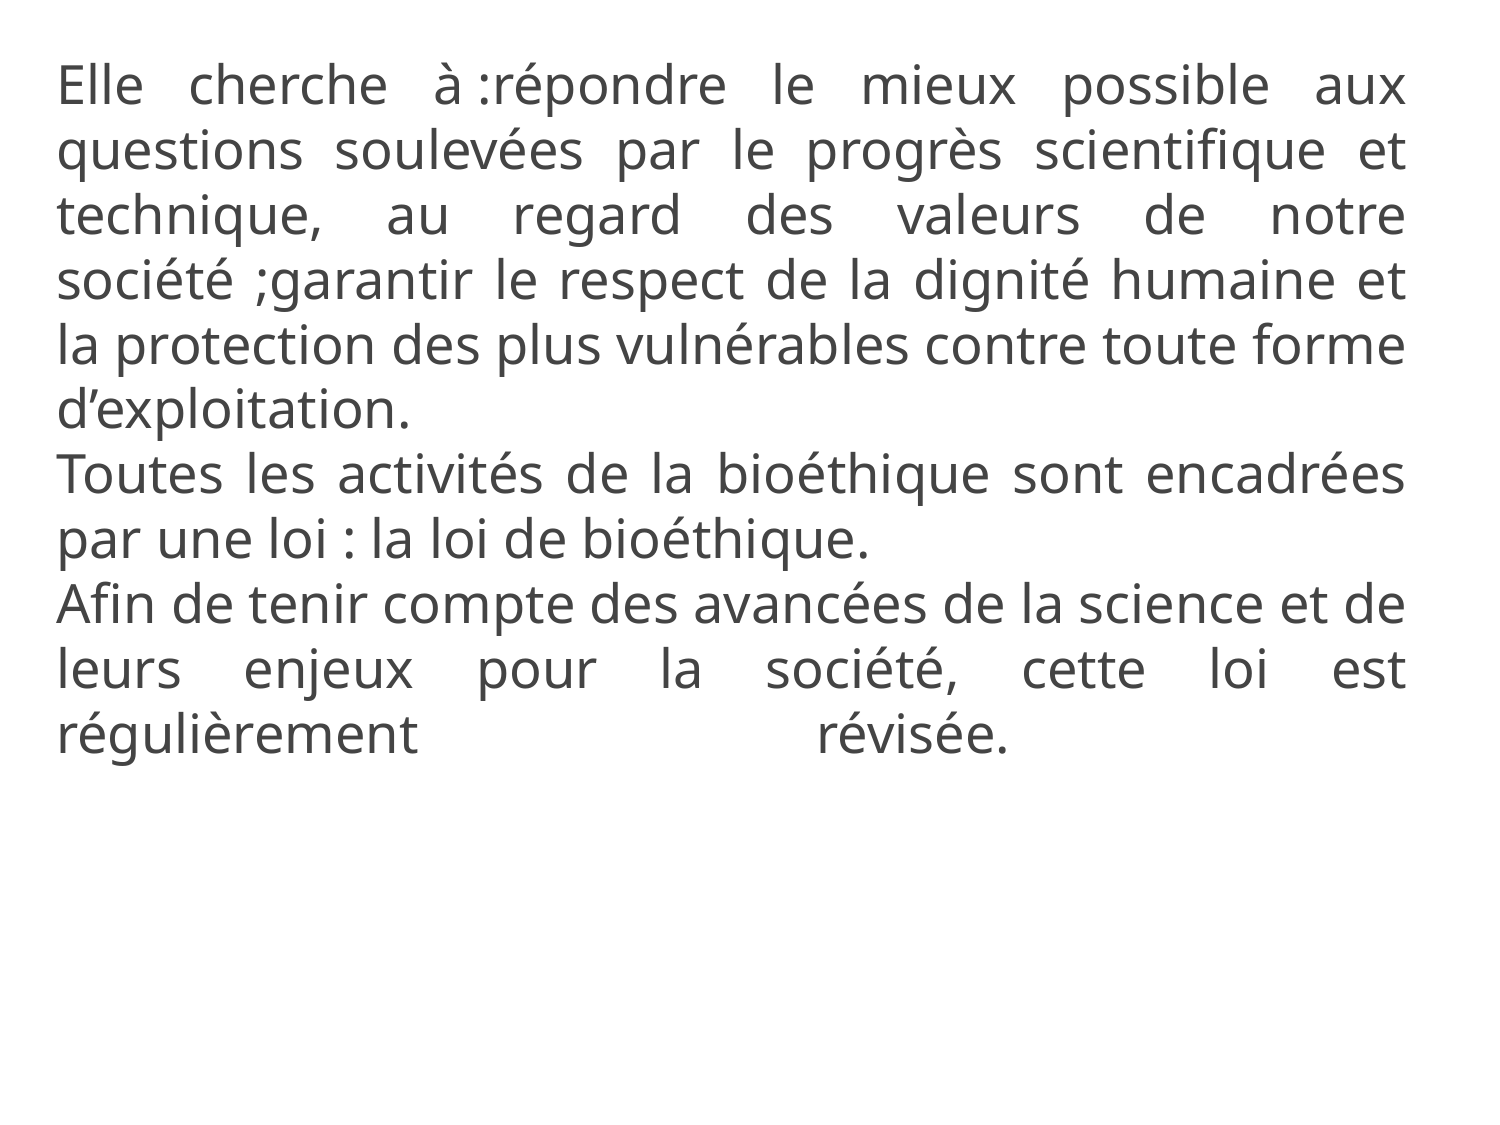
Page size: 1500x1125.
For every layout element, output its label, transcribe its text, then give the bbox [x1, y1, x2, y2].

text_box Elle cherche à :répondre le mieux possible aux questions soulevées par le progrès scientifique et technique, au regard des valeurs de notre société ;garantir le respect de la dignité humaine et la protection des plus vulnérables contre toute forme d’exploitation. Toutes les activités de la bioéthique sont encadrées par une loi : la loi de bioéthique. Afin de tenir compte des avancées de la science et de leurs enjeux pour la société, cette loi est régulièrement révisée. [41, 42, 1424, 837]
